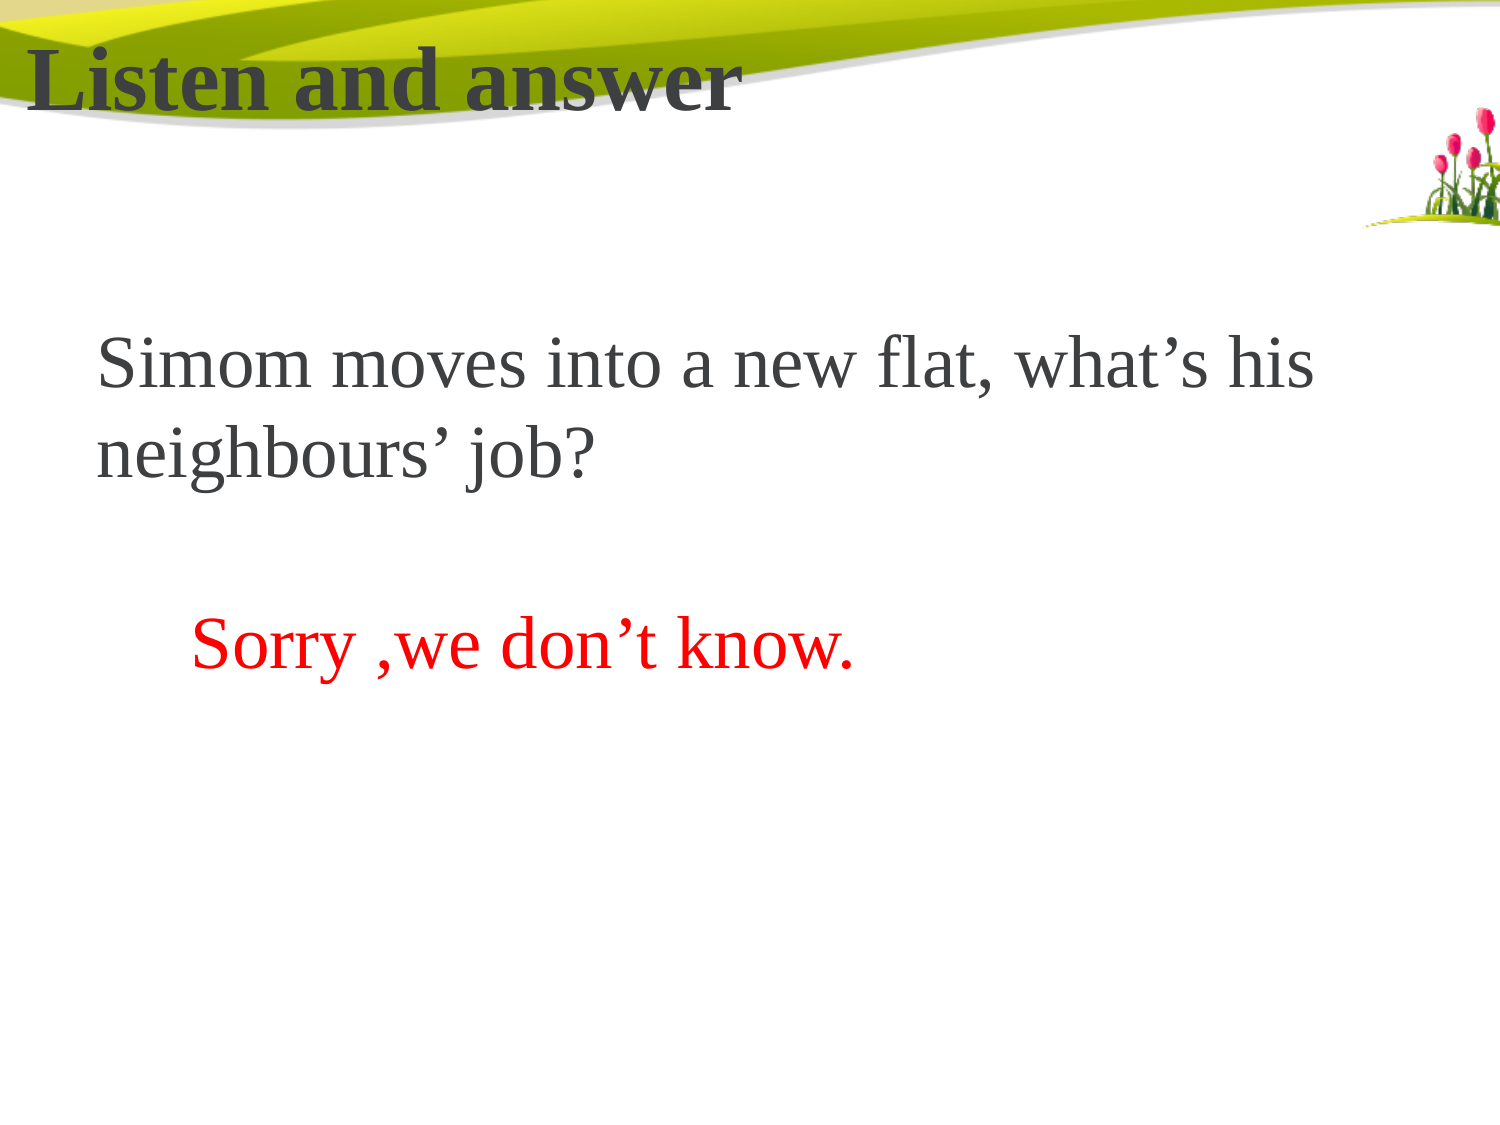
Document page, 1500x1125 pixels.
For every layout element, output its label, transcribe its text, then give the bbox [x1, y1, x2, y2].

text_box Simom moves into a new flat, what’s his neighbours’ job? [81, 304, 1430, 500]
text_box Listen and answer [11, 11, 985, 137]
text_box Sorry ,we don’t know. [175, 585, 1149, 691]
picture [0, 0, 1500, 232]
